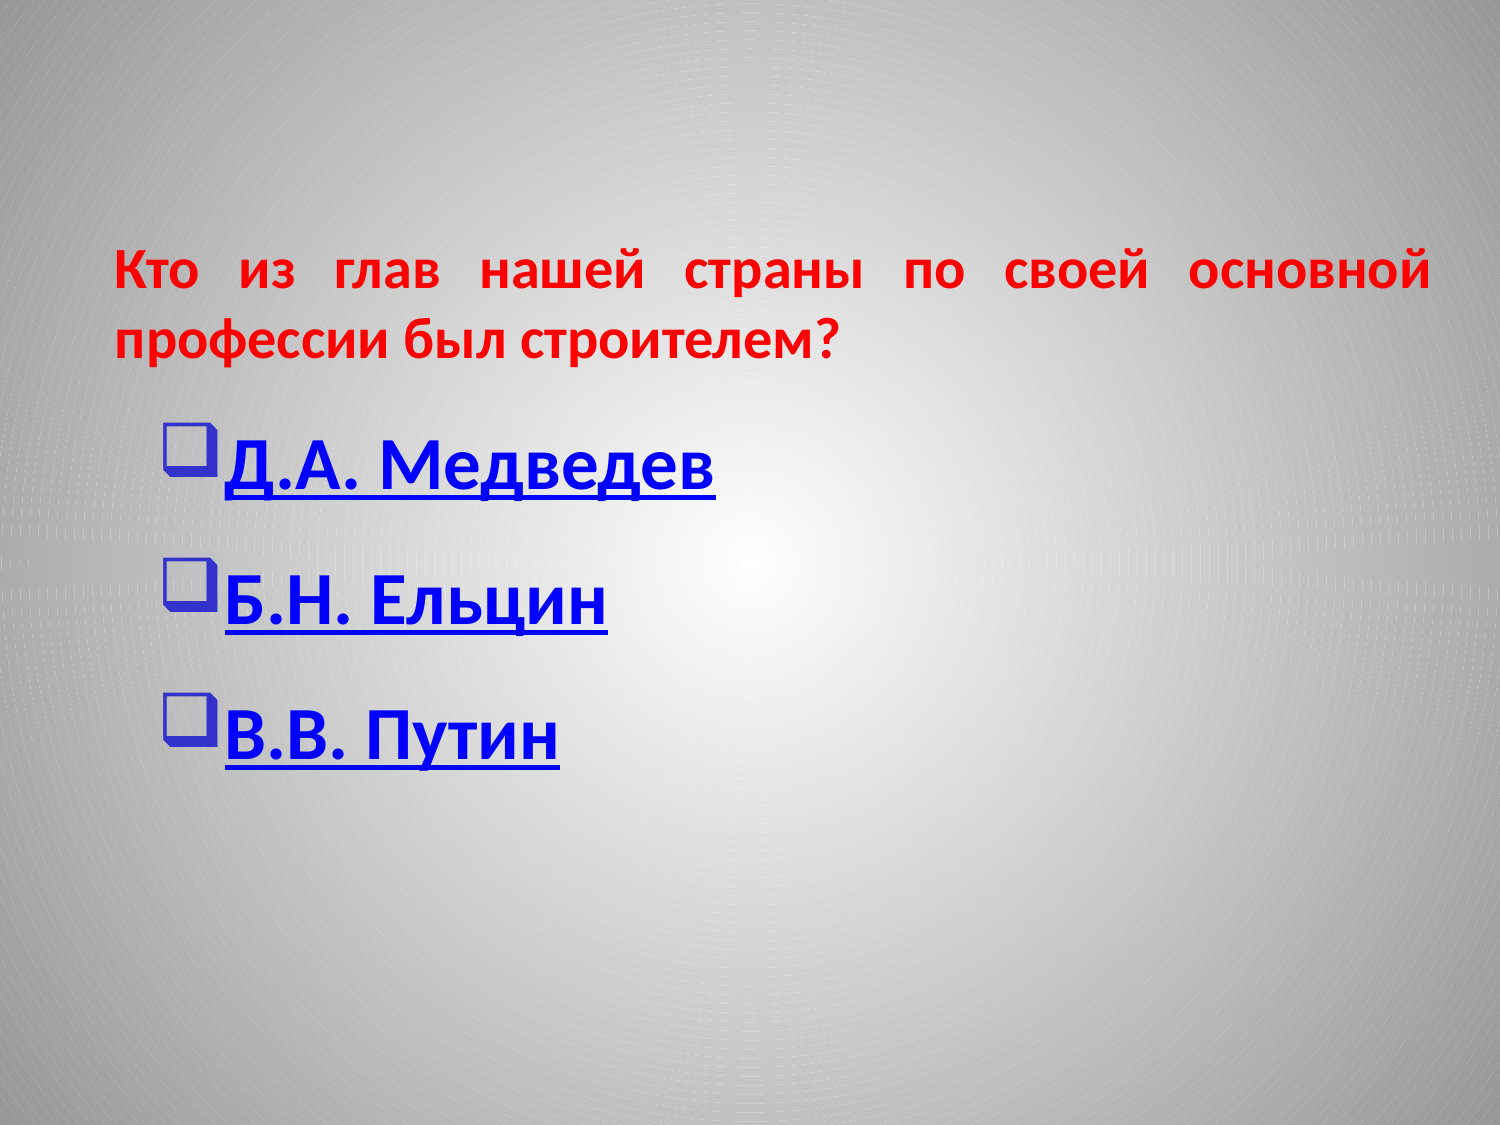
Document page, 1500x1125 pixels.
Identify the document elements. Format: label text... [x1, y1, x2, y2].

text_box Кто из глав нашей страны по своей основной профессии был строителем? Д.А. Медведев Б.Н. Ельцин В.В. Путин [100, 222, 1447, 783]
